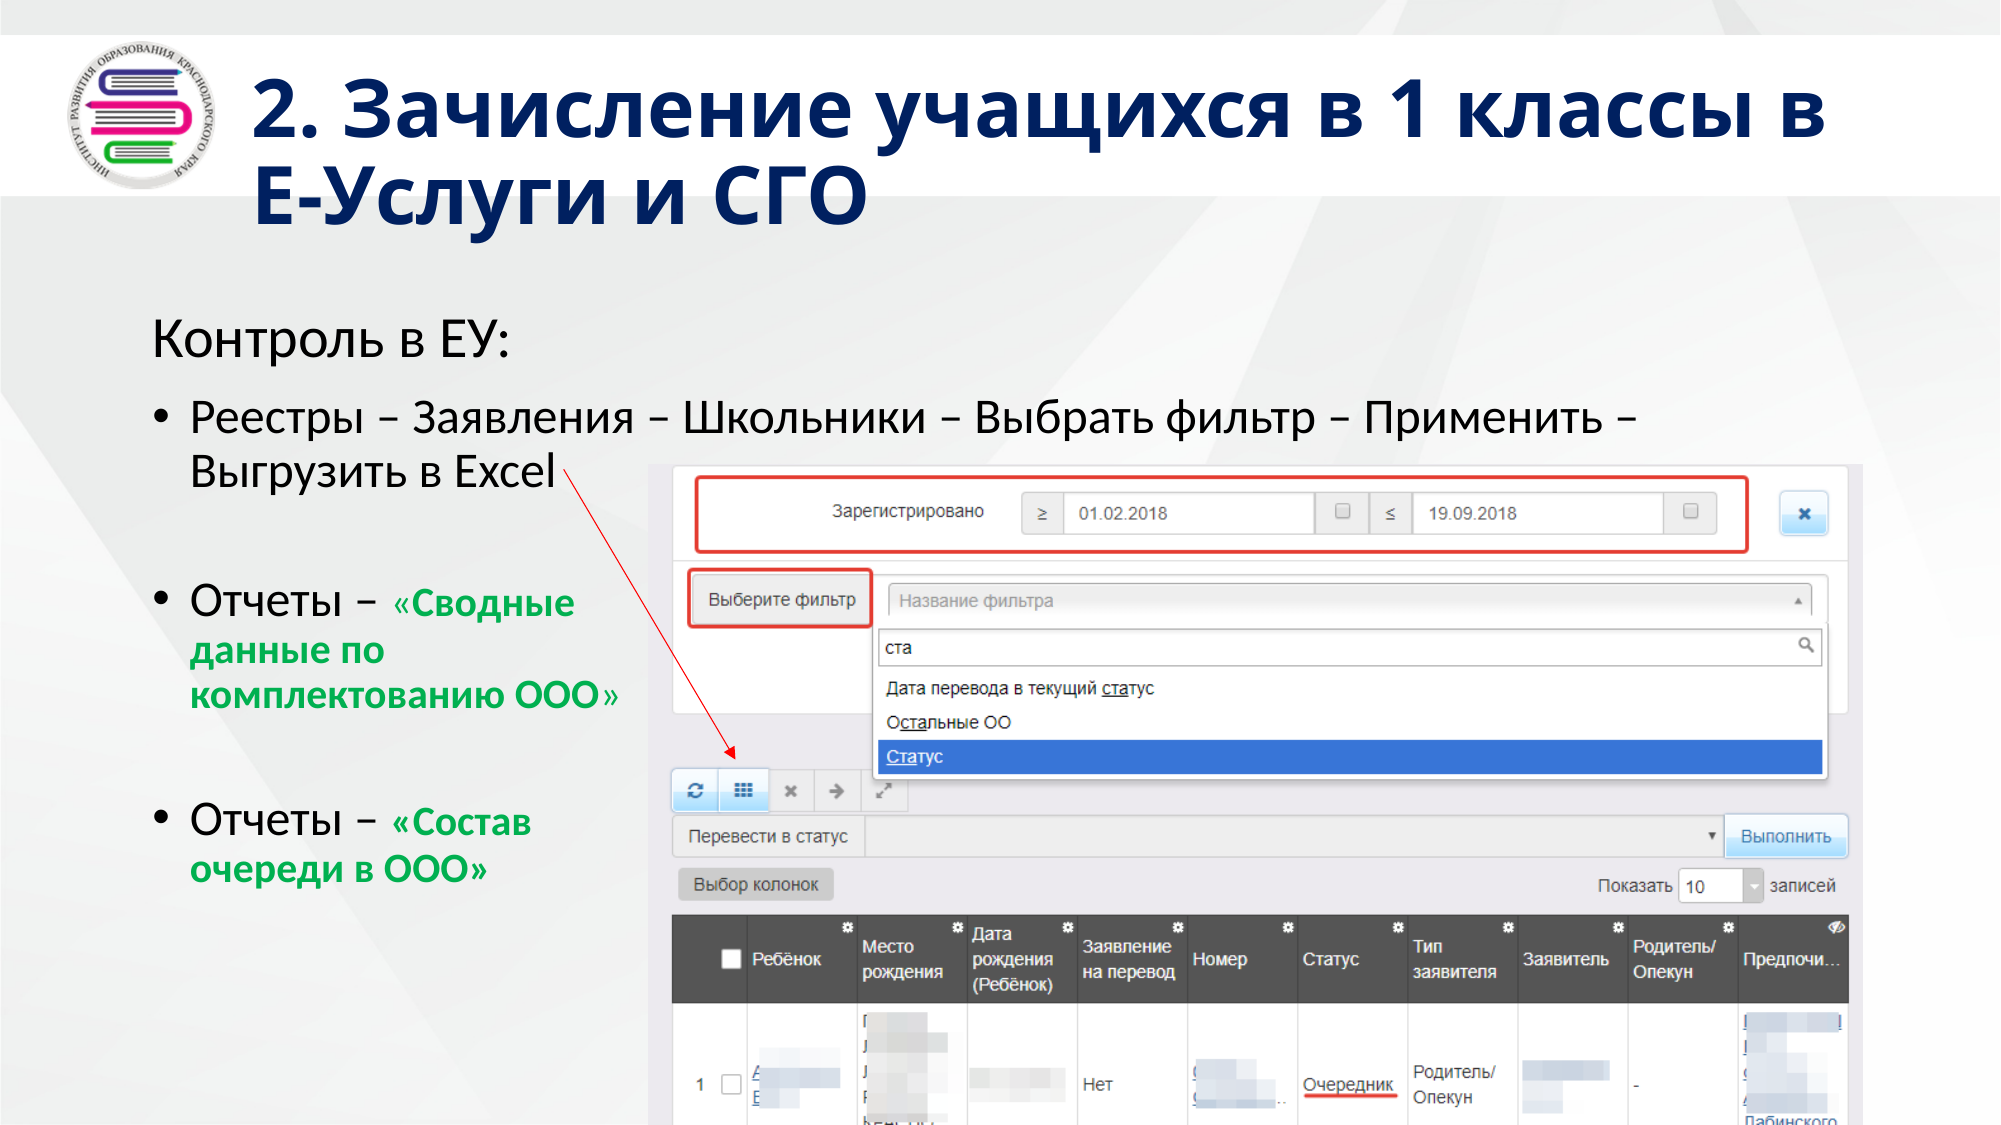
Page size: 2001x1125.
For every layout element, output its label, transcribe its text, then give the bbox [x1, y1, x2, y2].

picture [0, 0, 2001, 1125]
text_box 2. Зачисление учащихся в 1 классы в Е-Услуги и СГО [236, 58, 1884, 253]
list Контроль в ЕУ: Реестры – Заявления – Школьники – Выбрать фильтр – Применить – Выгрузить в Excel Отчеты – «Сводные данные по комплектованию ООО» Отчеты – «Состав очереди в ООО» [137, 299, 1863, 1014]
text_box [563, 469, 736, 760]
